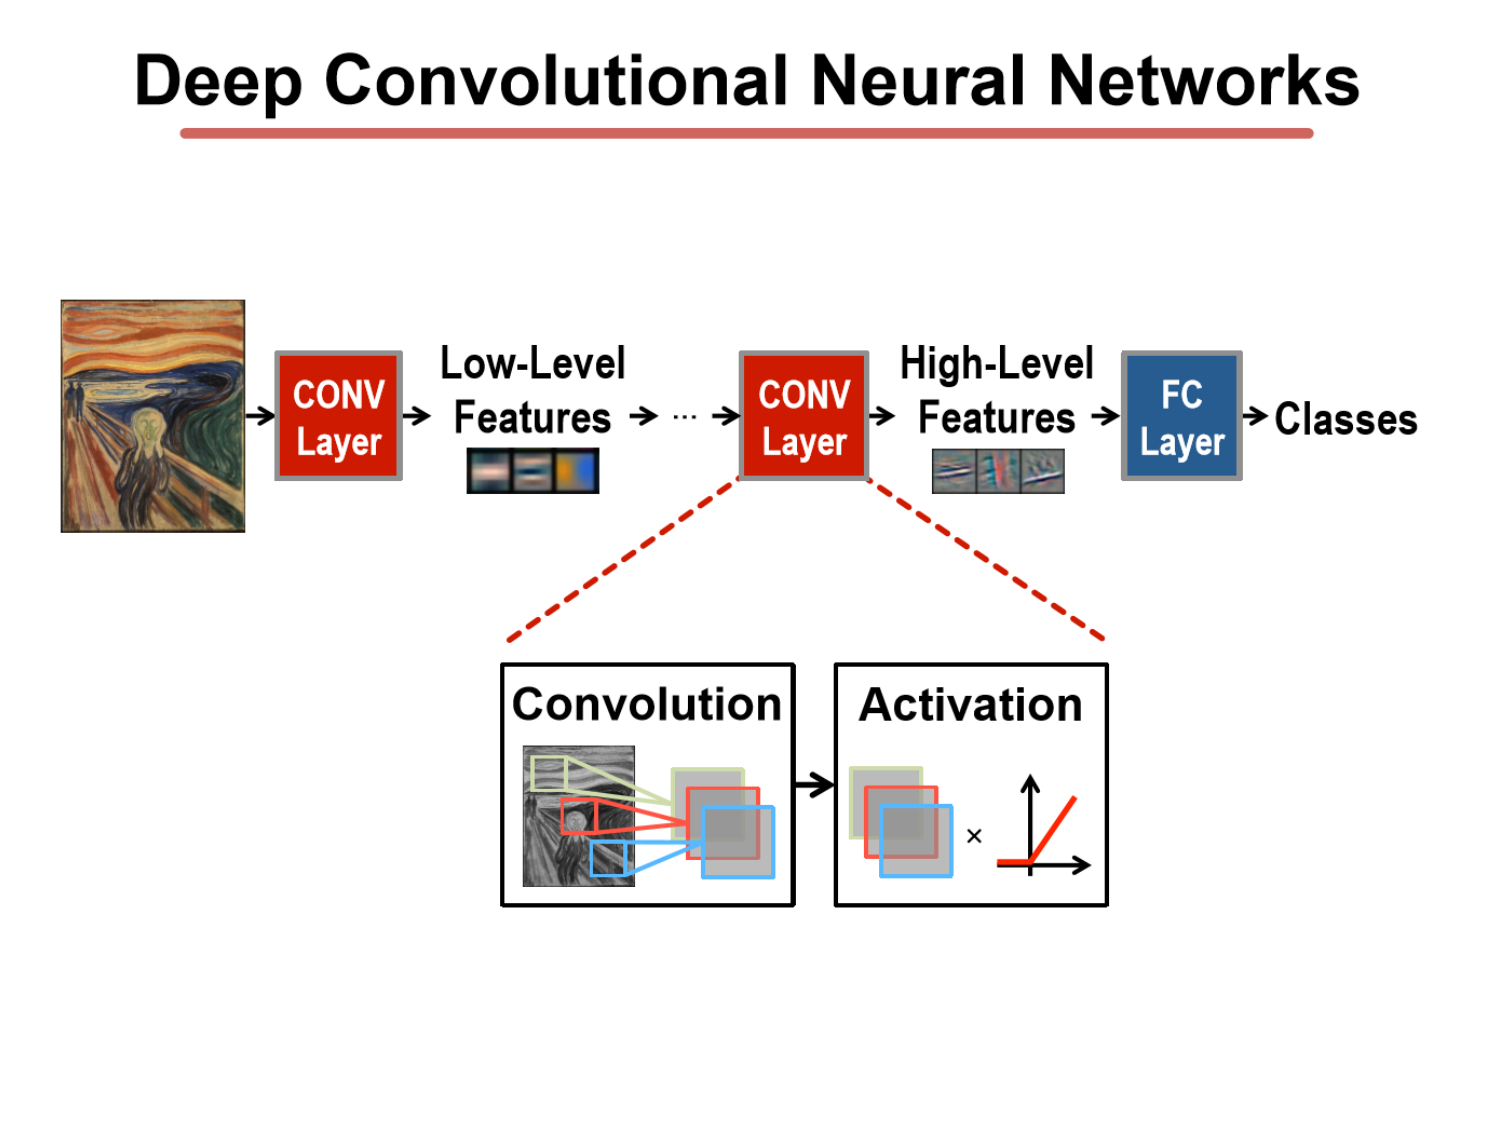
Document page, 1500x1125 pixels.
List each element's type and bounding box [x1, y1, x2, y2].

picture [54, 12, 1430, 968]
